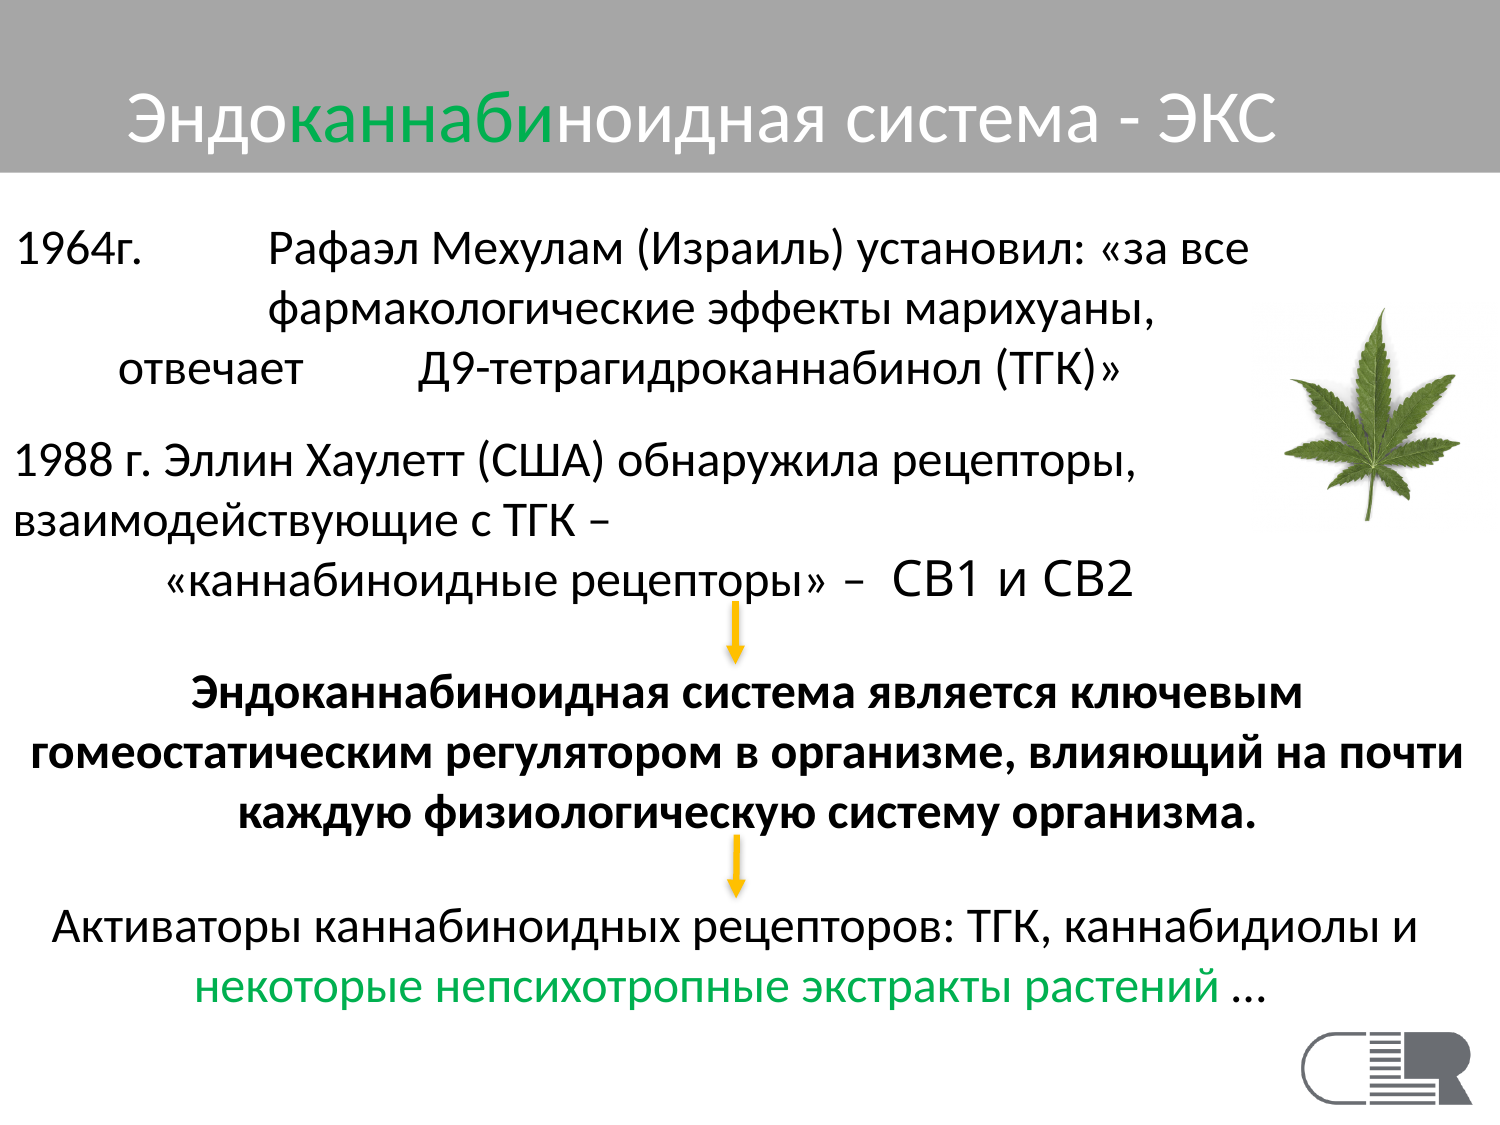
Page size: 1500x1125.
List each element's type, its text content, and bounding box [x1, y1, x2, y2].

picture [1293, 1023, 1479, 1113]
title Эндоканнабиноидная система - ЭКС [112, 60, 1500, 156]
picture [1251, 301, 1499, 534]
text_box Активаторы каннабиноидных рецепторов: ТГК, каннабидиолы и некоторые непсихотропные экстракты растений … [0, 884, 1472, 1020]
text_box 1988 г. Эллин Хаулетт (США) обнаружила рецепторы, взаимодействующие с ТГК – «каннабиноидные рецепторы» – СВ1 и СВ2 [0, 418, 1362, 614]
text_box Эндоканнабиноидная система является ключевым гомеостатическим регулятором в организме, влияющий на почти каждую физиологическую систему организма. [0, 651, 1498, 847]
text_box 1964г. Рафаэл Мехулам (Израиль) установил: «за все фармакологические эффекты марихуаны, отвечает Д9-тетрагидроканнабинол (ТГК)» [0, 207, 1291, 403]
